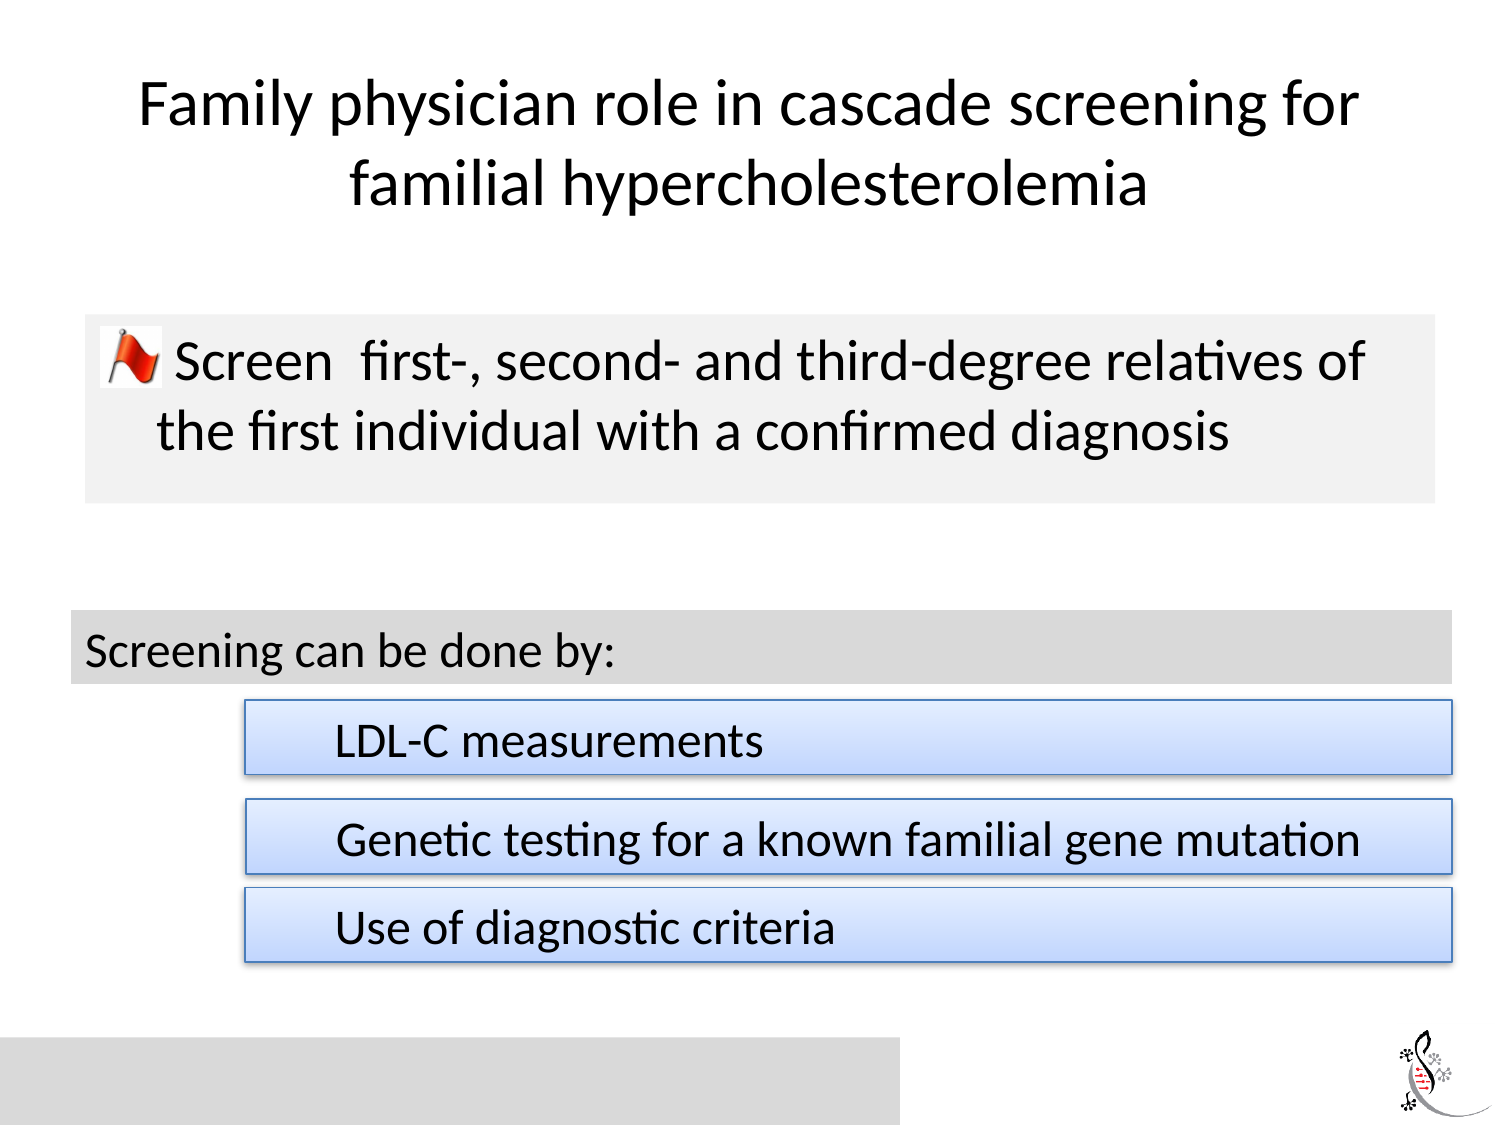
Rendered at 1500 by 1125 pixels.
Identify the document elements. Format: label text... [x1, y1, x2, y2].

text_box Genetic testing for a known familial gene mutation [245, 798, 1453, 875]
text_box LDL-C measurements [244, 699, 1453, 775]
picture [1397, 1023, 1495, 1118]
text_box Screening can be done by: [70, 609, 1453, 685]
text_box Use of diagnostic criteria [244, 887, 1453, 963]
title Family physician role in cascade screening for familial hypercholesterolemia [75, 45, 1425, 233]
list Screen first-, second- and third-degree relatives of the first individual with a confirmed diagnosis [85, 314, 1436, 504]
picture [100, 326, 162, 388]
